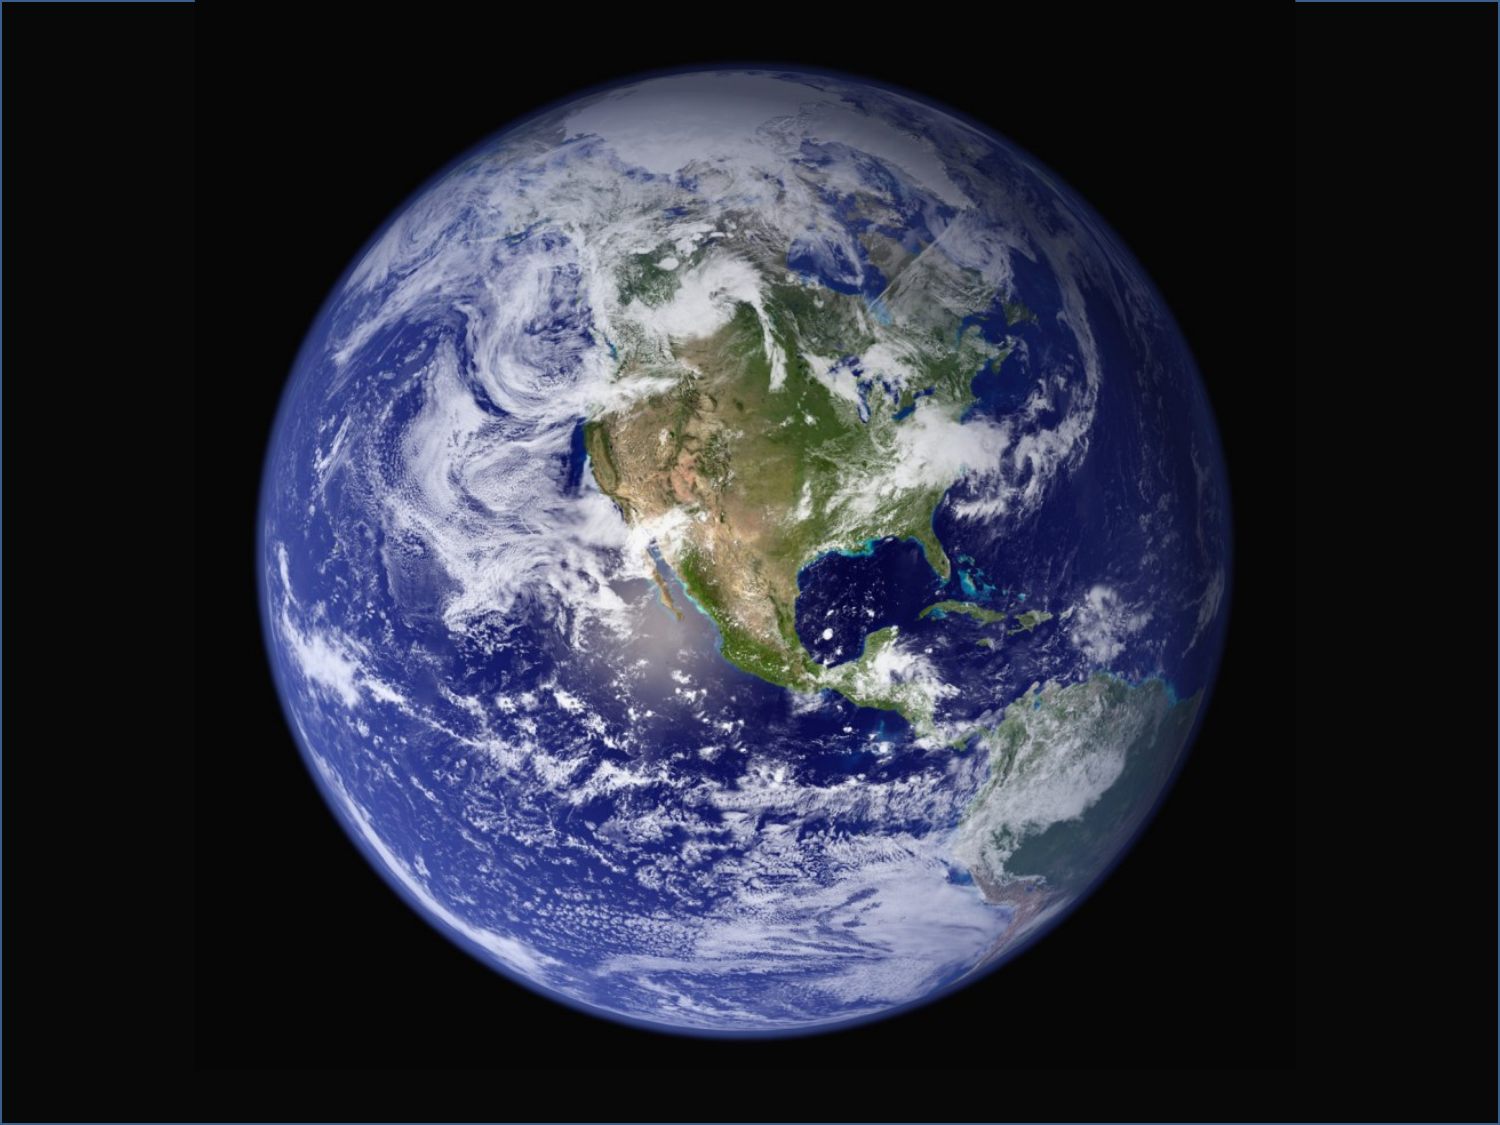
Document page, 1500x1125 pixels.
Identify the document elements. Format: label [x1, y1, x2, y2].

picture [194, 0, 1296, 1071]
text_box [0, 0, 1500, 1125]
